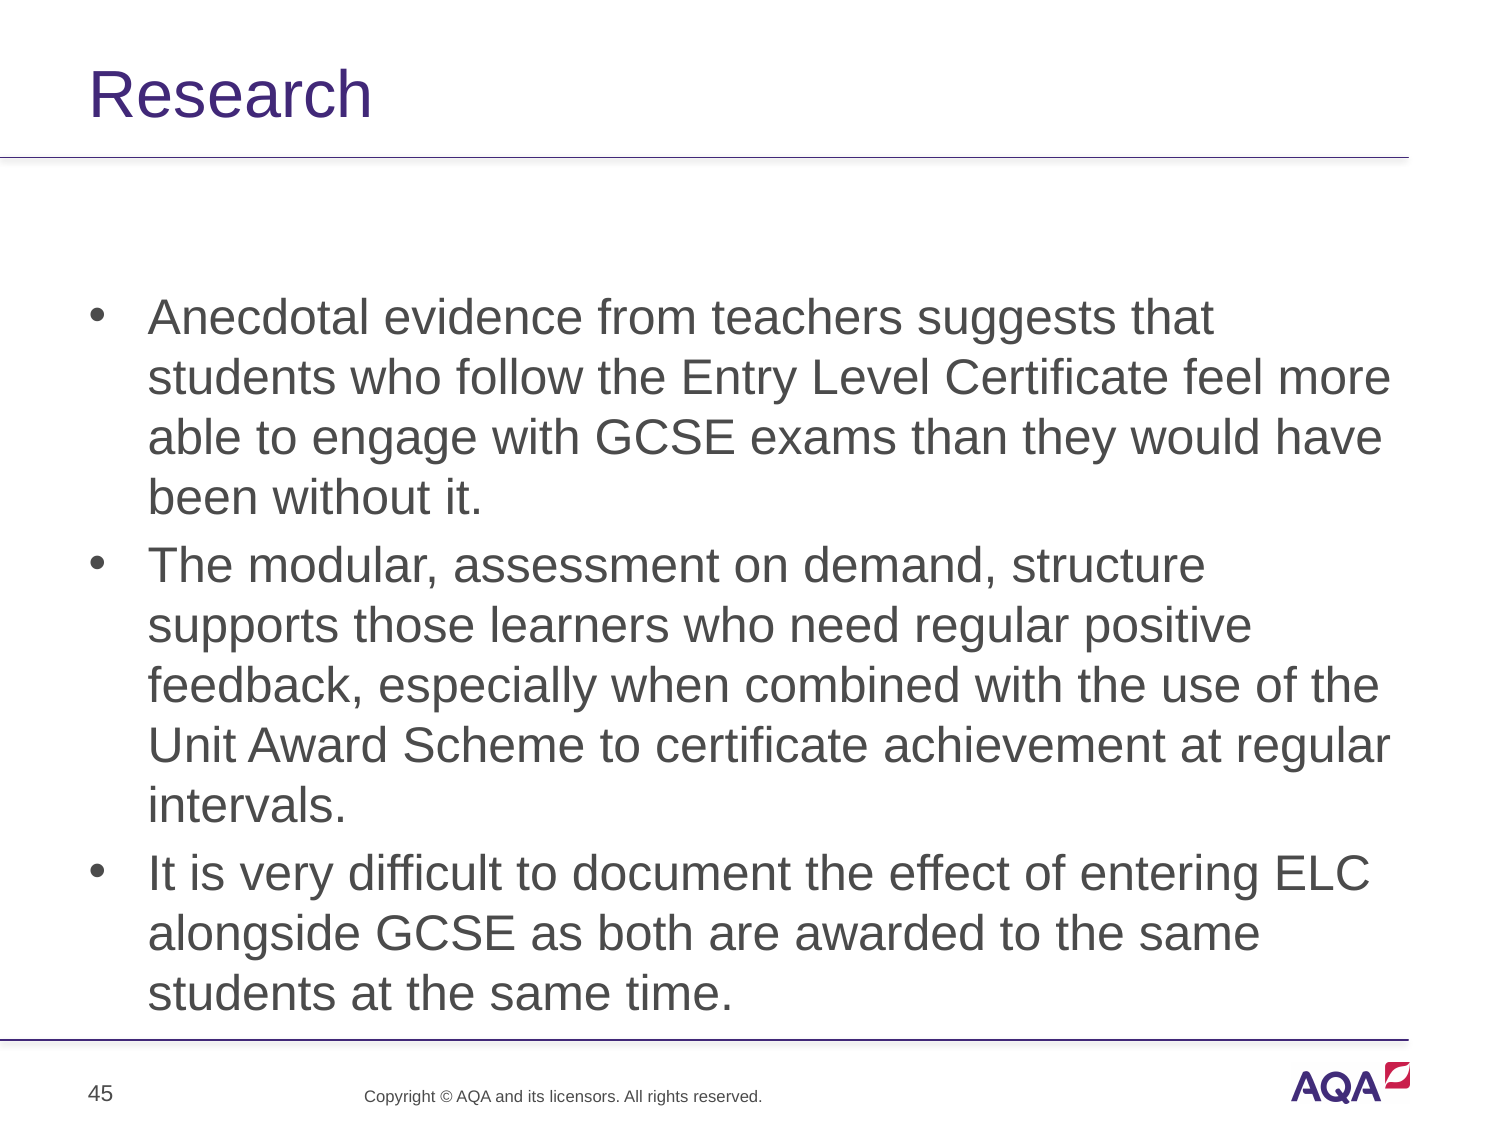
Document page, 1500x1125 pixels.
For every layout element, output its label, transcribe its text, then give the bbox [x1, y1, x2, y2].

title Research [88, 72, 1409, 144]
picture [1291, 1062, 1410, 1104]
footer Copyright © AQA and its licensors. All rights reserved. [324, 1084, 764, 1124]
list Anecdotal evidence from teachers suggests that students who follow the Entry Level Certificate feel more able to engage with GCSE exams than they would have been without it. The modular, assessment on demand, structure supports those learners who need regular positive feedback, especially when combined with the use of the Unit Award Scheme to certificate achievement at regular intervals. It is very difficult to document the effect of entering ELC alongside GCSE as both are awarded to the same students at the same time. [88, 284, 1409, 1007]
slide_number 45 [72, 1062, 188, 1123]
